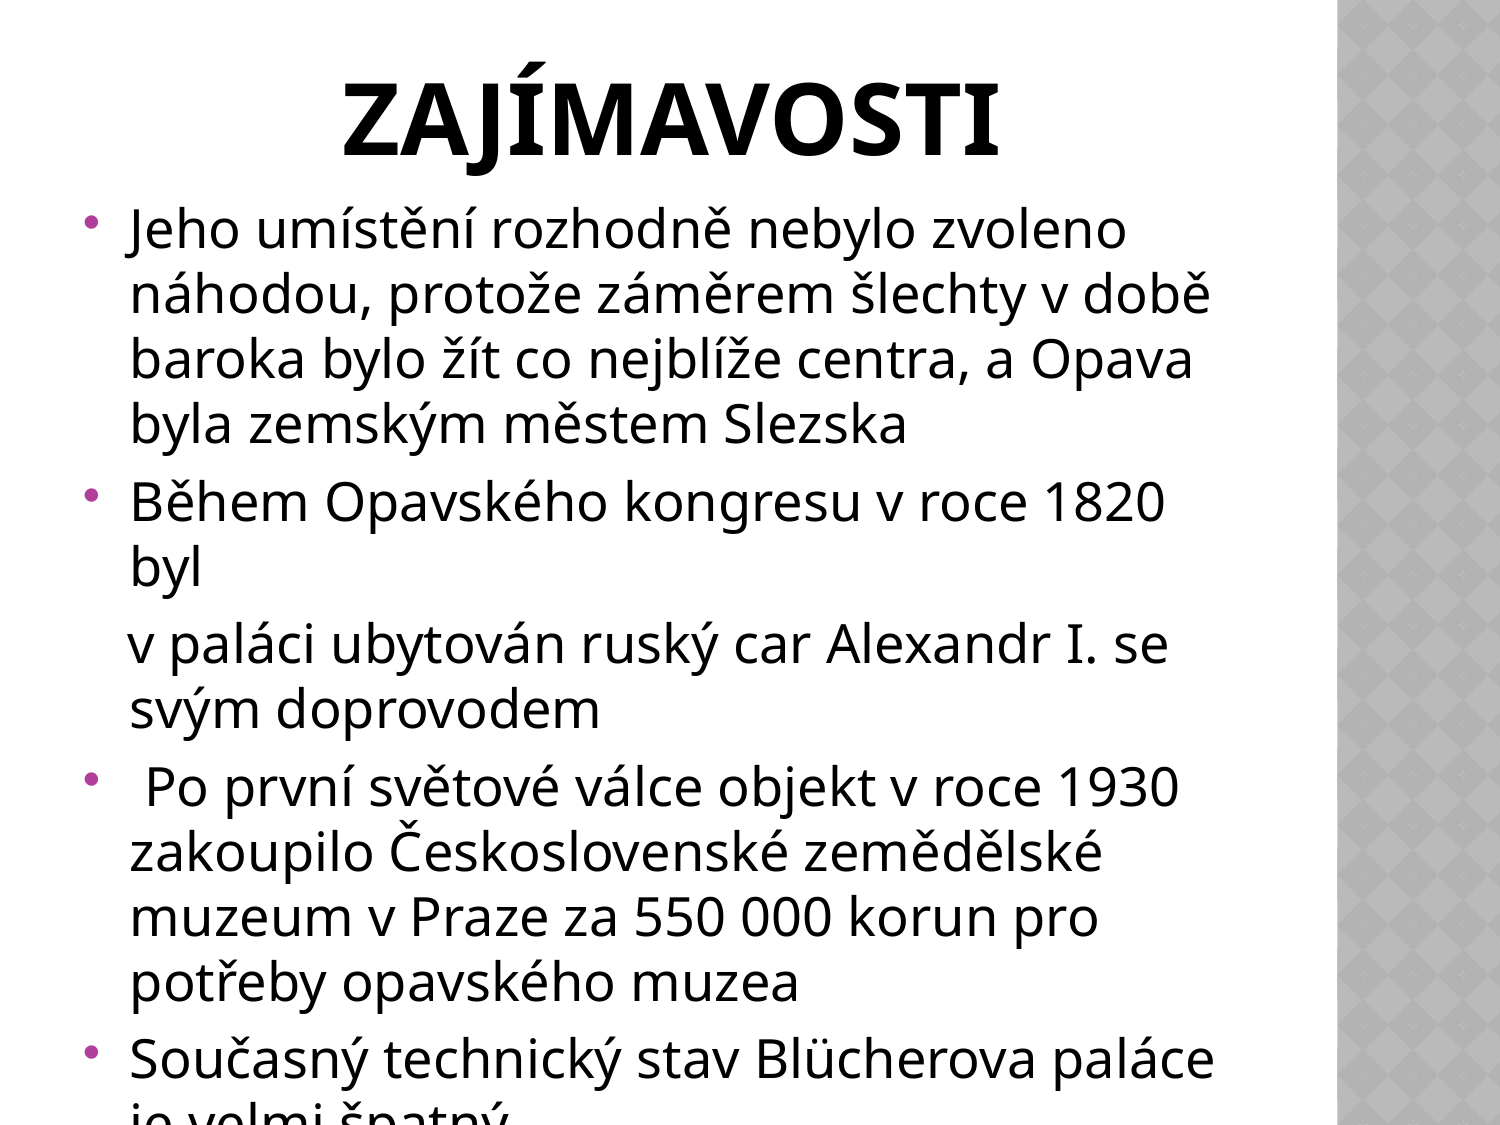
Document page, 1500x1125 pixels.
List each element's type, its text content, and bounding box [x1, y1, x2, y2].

list Jeho umístění rozhodně nebylo zvoleno náhodou, protože záměrem šlechty v době baroka bylo žít co nejblíže centra, a Opava byla zemským městem Slezska Během Opavského kongresu v roce 1820 byl v paláci ubytován ruský car Alexandr I. se svým doprovodem Po první světové válce objekt v roce 1930 zakoupilo Československé zemědělské muzeum v Praze za 550 000 korun pro potřeby opavského muzea Současný technický stav Blücherova paláce je velmi špatný [70, 187, 1258, 1090]
title zAJÍMAVOSTI [82, 35, 1263, 176]
